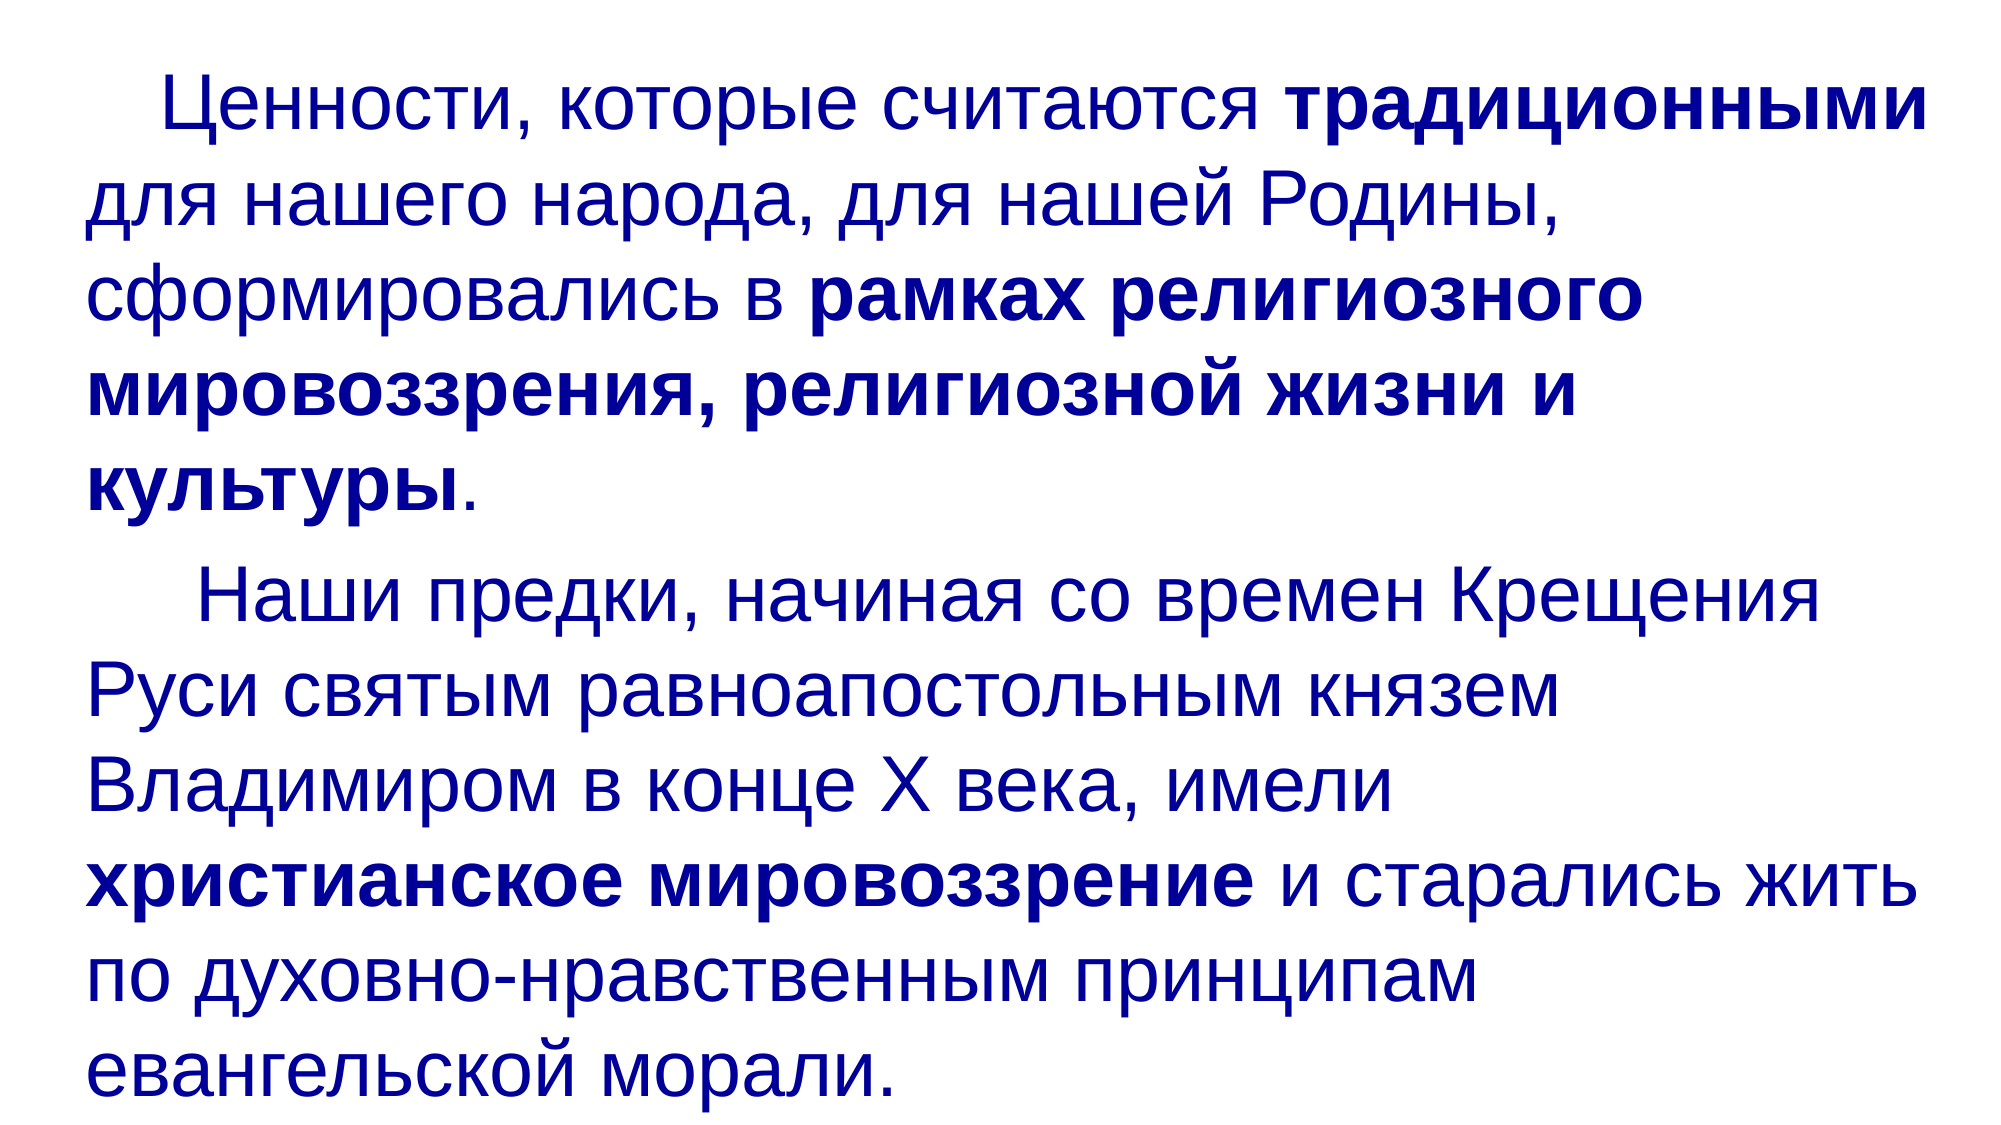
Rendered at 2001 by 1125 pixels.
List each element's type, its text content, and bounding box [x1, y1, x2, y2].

text_box Ценности, которые считаются традиционными для нашего народа, для нашей Родины, сформировались в рамках религиозного мировоззрения, религиозной жизни и культуры. Наши предки, начиная со времен Крещения Руси святым равноапостольным князем Владимиром в конце X века, имели христианское мировоззрение и старались жить по духовно-нравственным принципам евангельской морали. [70, 43, 1949, 1120]
